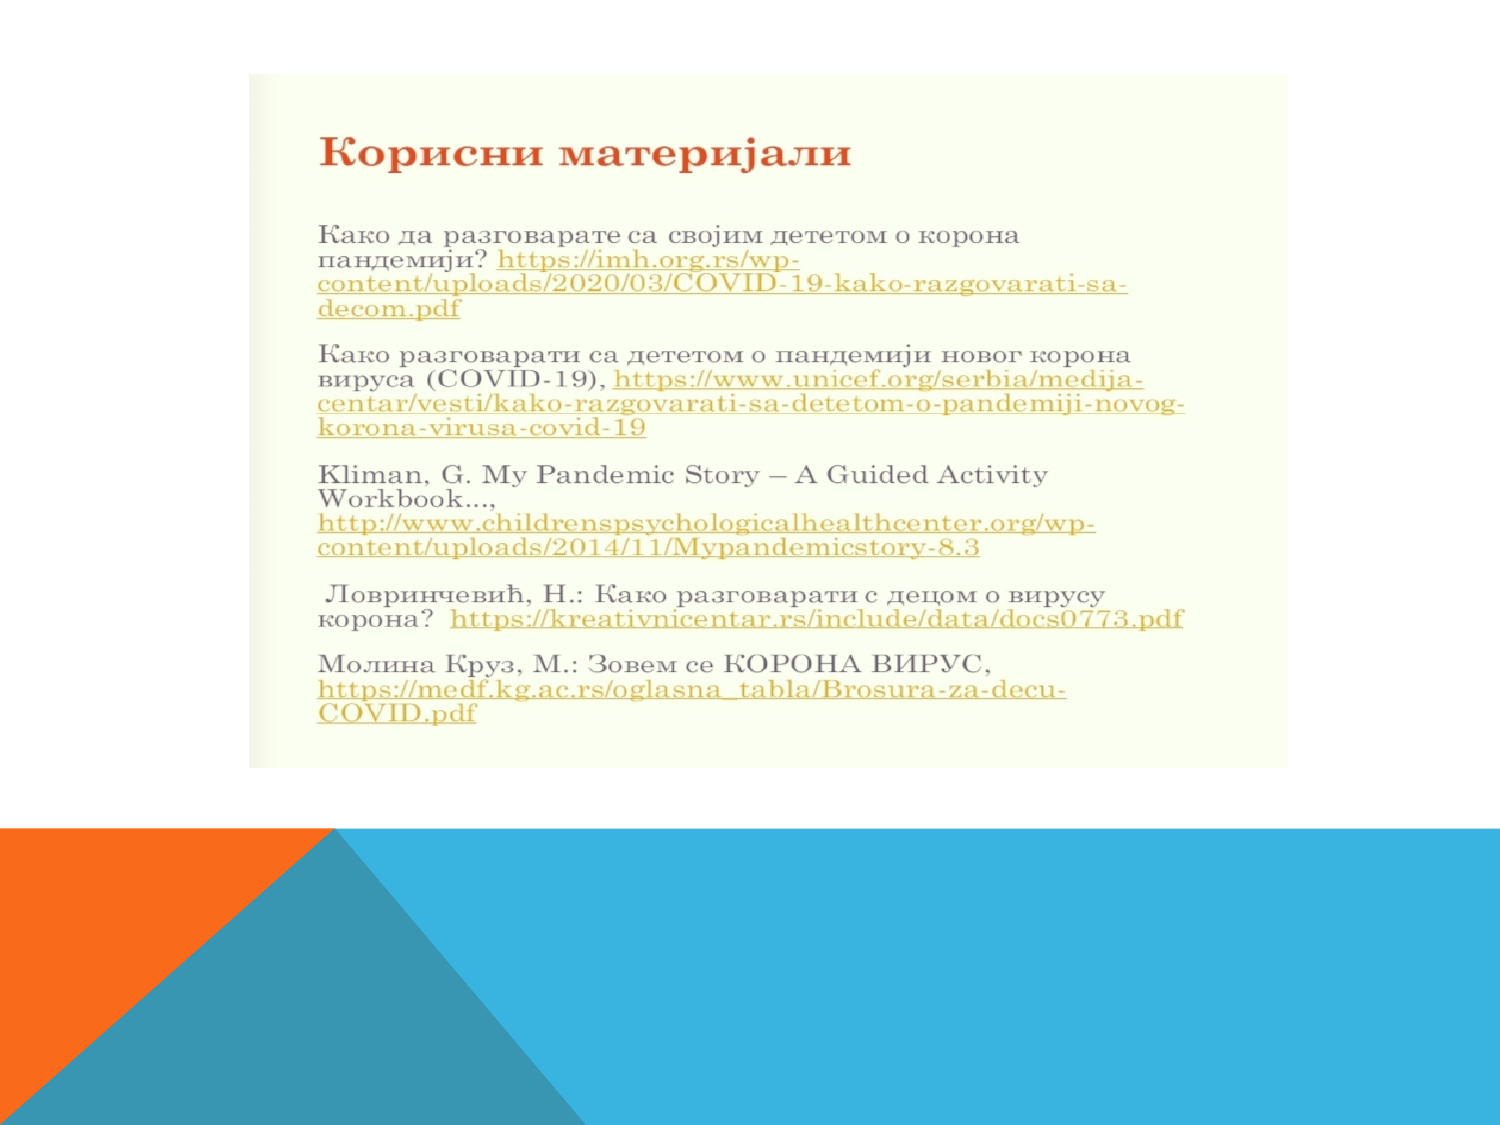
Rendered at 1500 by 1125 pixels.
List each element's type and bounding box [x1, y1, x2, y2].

list [249, 74, 1288, 768]
